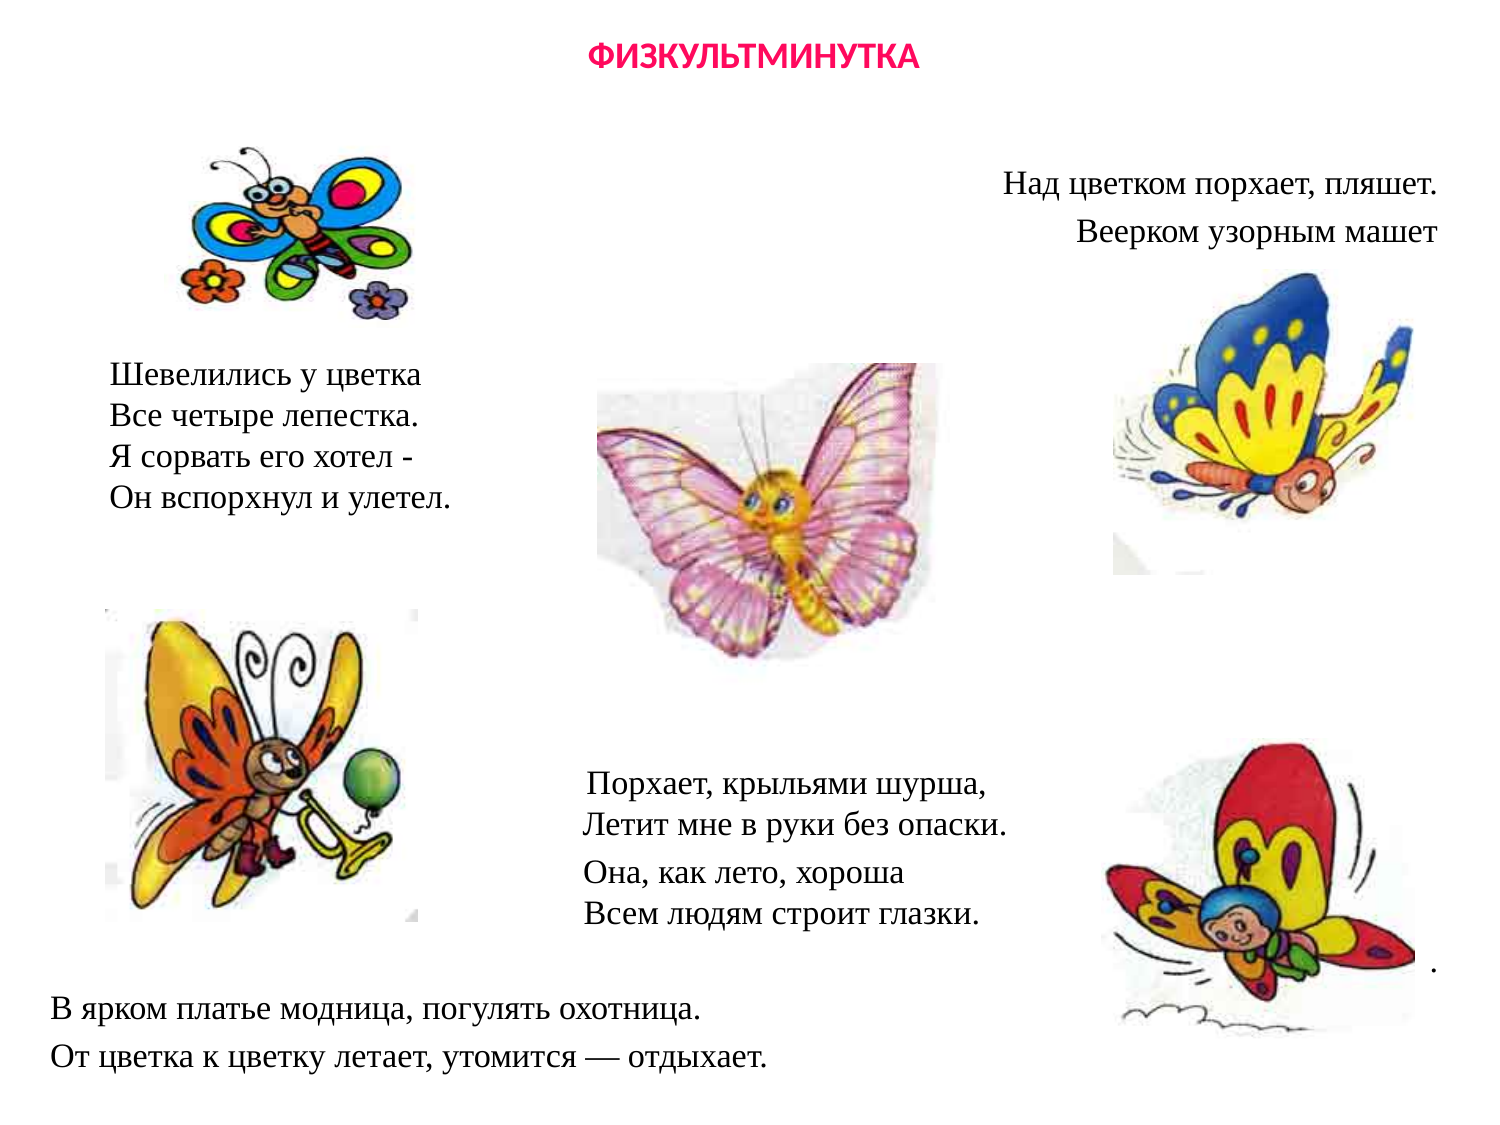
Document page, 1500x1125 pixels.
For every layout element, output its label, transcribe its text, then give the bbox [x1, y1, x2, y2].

picture [1101, 737, 1415, 1051]
text_box ФИЗКУЛЬТМИНУТКА [539, 23, 985, 84]
picture [1112, 269, 1426, 575]
picture [163, 128, 477, 329]
picture [105, 609, 419, 923]
picture [597, 363, 950, 686]
list Над цветком порхает, пляшет. Веерком узорным машет Шевелились у цветка Все четыре лепестка. Я сорвать его хотел - Он вспорхнул и улетел. Порхает, крыльями шурша, Летит мне в руки без опаски. Она, как лето, хороша Всем людям строит глазки. . В ярком платье модница, погулять охотница. От цветка к цветку летает, утомится — отдыхает. [35, 105, 1454, 1090]
